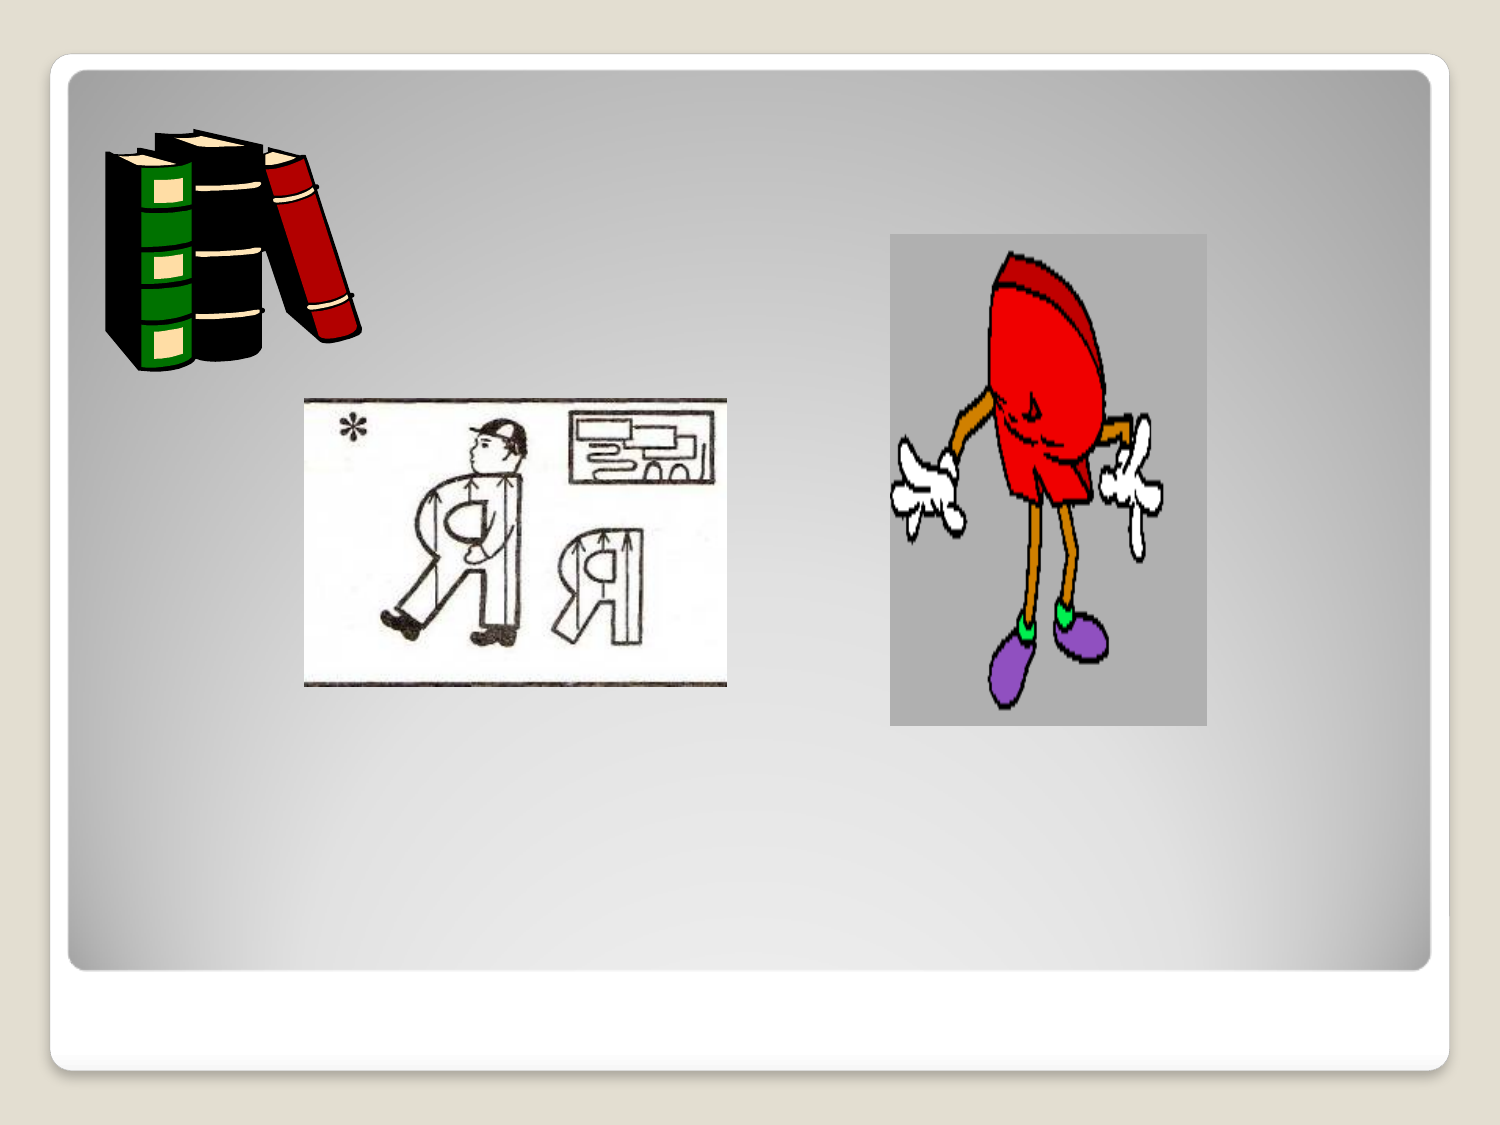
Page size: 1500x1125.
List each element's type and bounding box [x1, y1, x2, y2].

picture [67, 69, 1432, 972]
